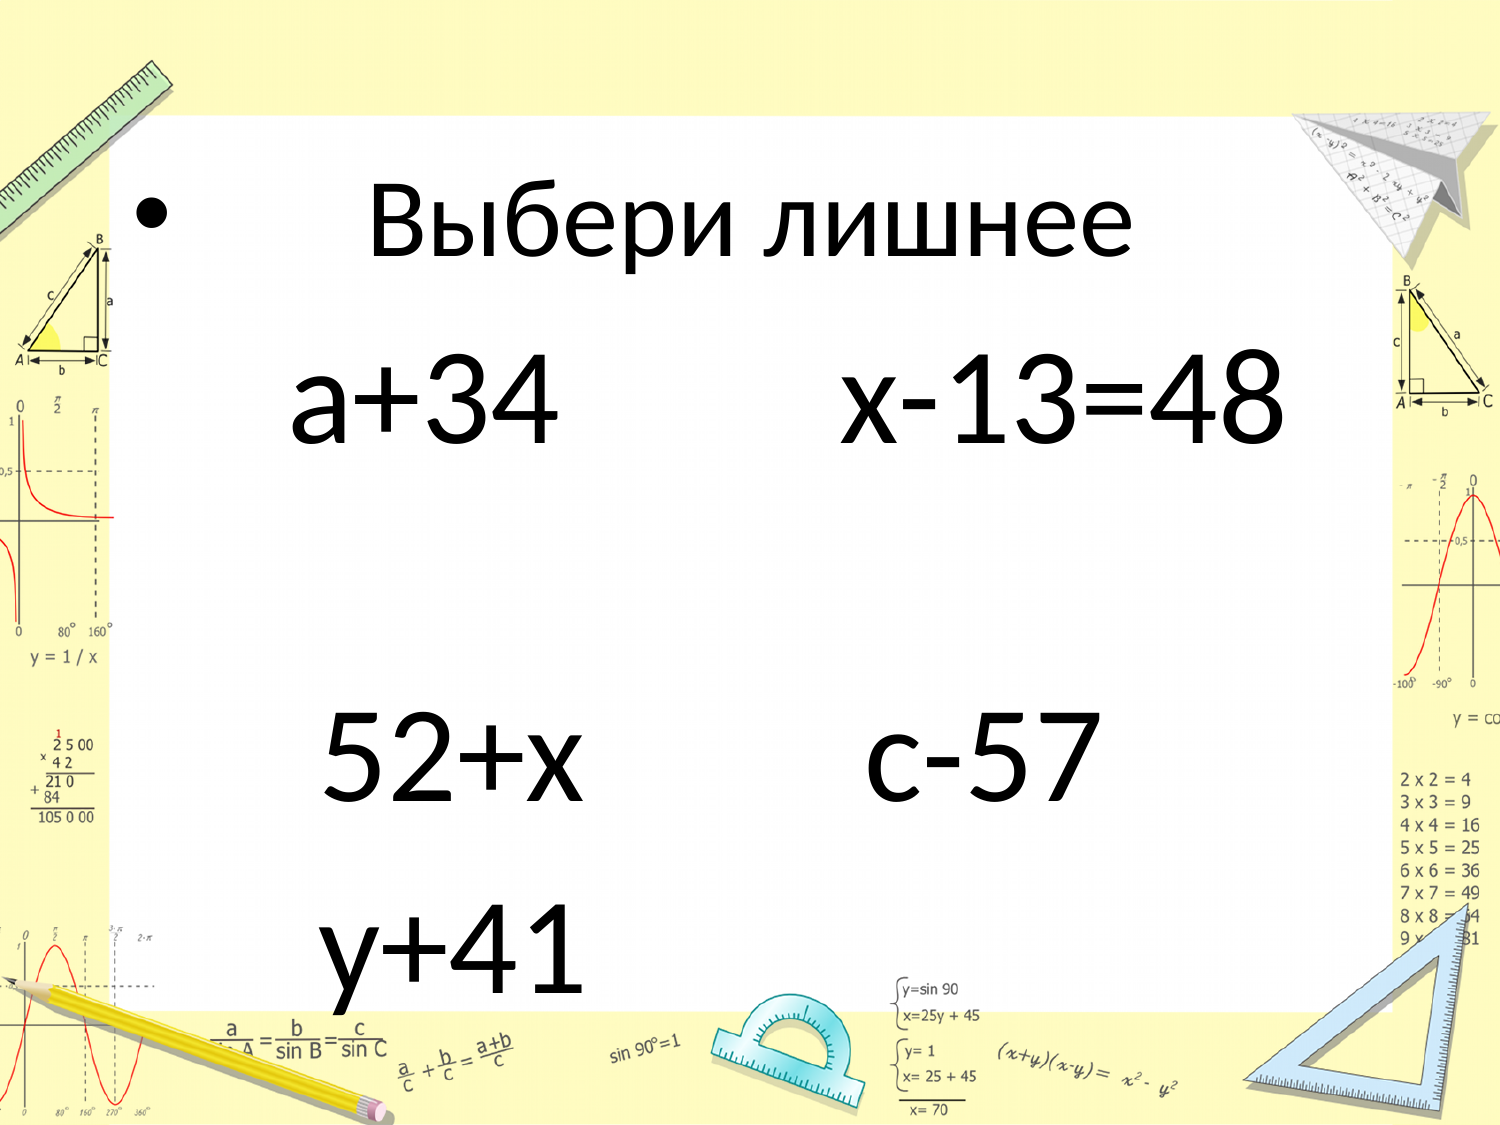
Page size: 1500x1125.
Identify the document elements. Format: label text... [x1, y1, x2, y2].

list Выбери лишнее а+34 х-13=48 52+х с-57 у+41 [117, 136, 1383, 1008]
picture [0, 0, 1500, 1125]
